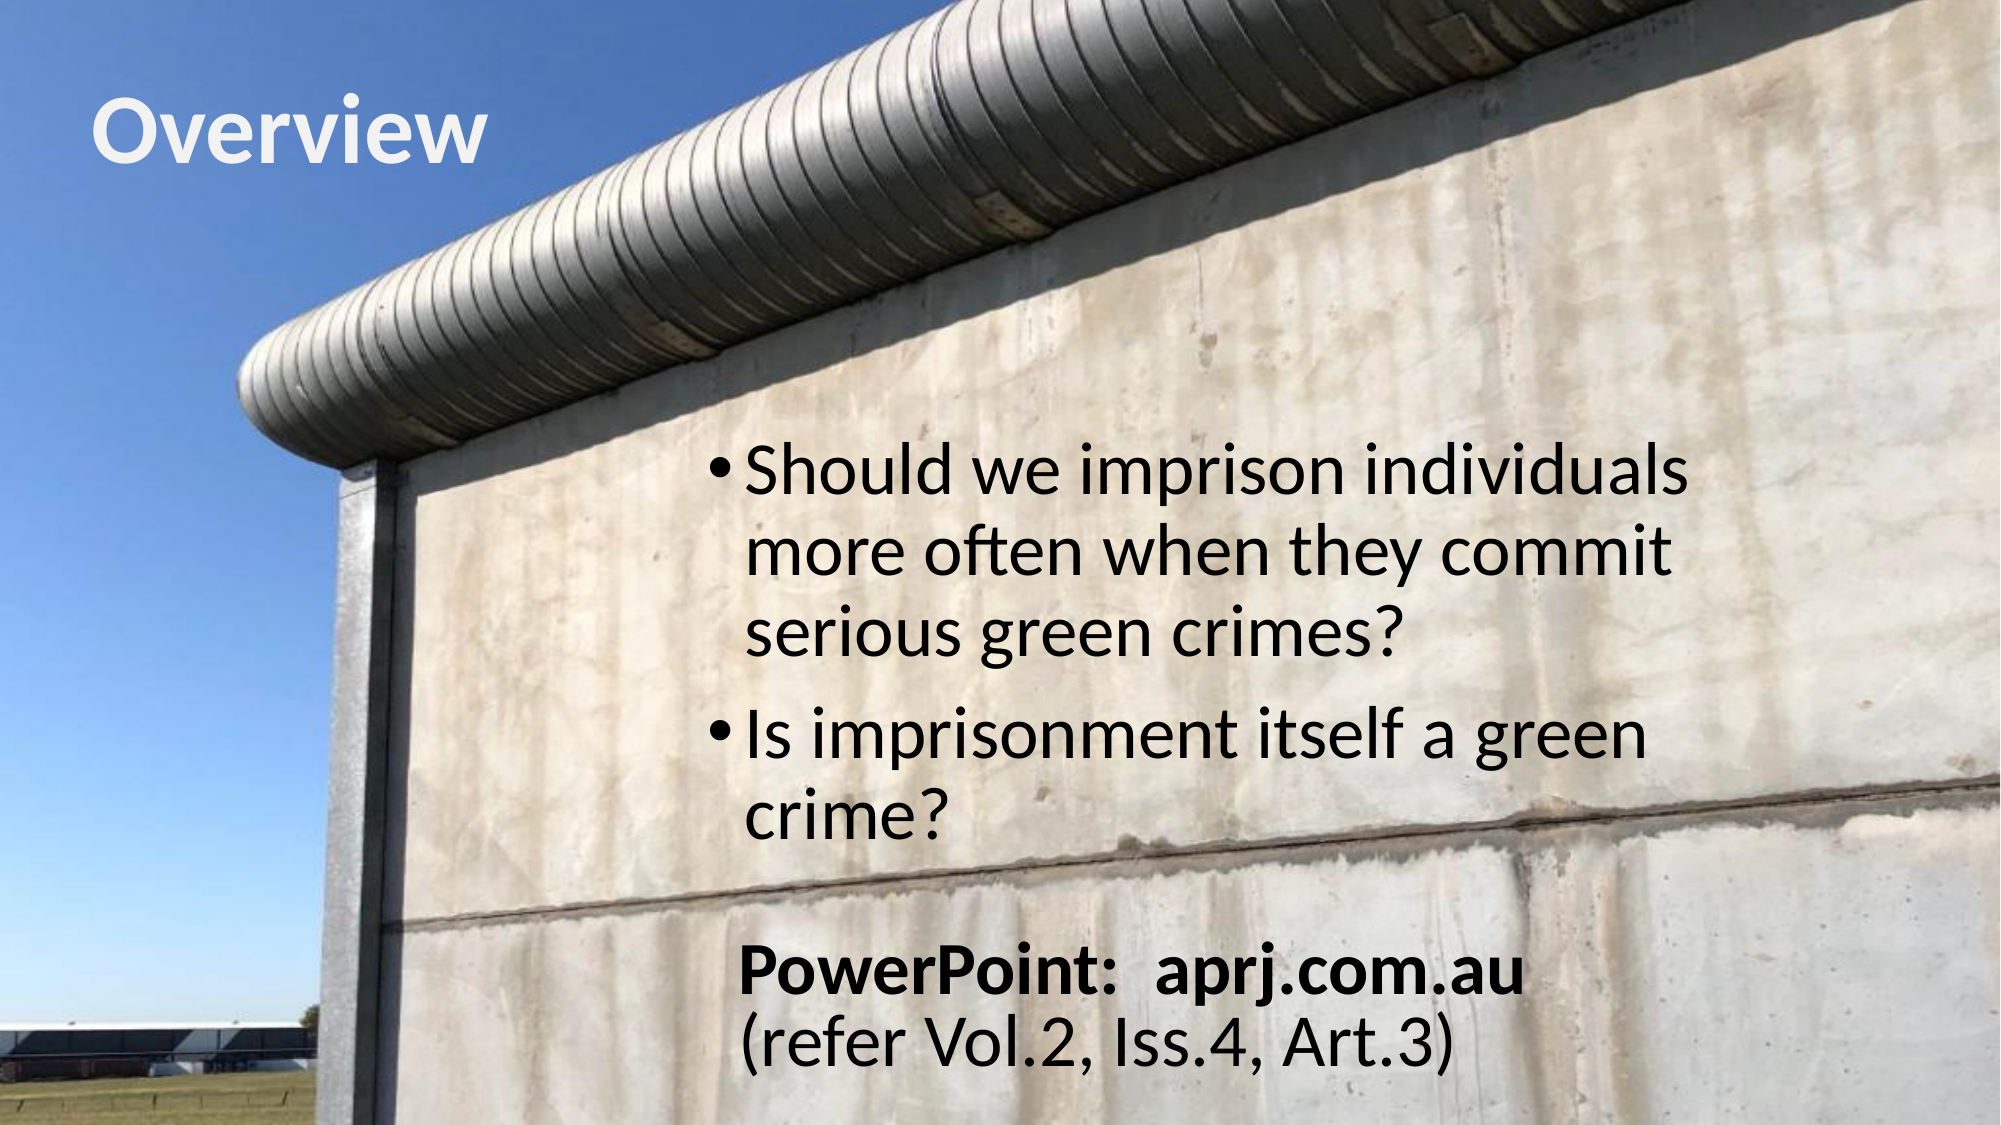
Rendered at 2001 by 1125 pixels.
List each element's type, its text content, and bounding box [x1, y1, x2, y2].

title Overview [76, 78, 555, 184]
list Should we imprison individuals more often when they commit serious green crimes? Is imprisonment itself a green crime? [692, 422, 1859, 1125]
text_box PowerPoint: aprj.com.au (refer Vol.2, Iss.4, Art.3) [723, 929, 1626, 1089]
picture [0, 0, 2001, 1125]
